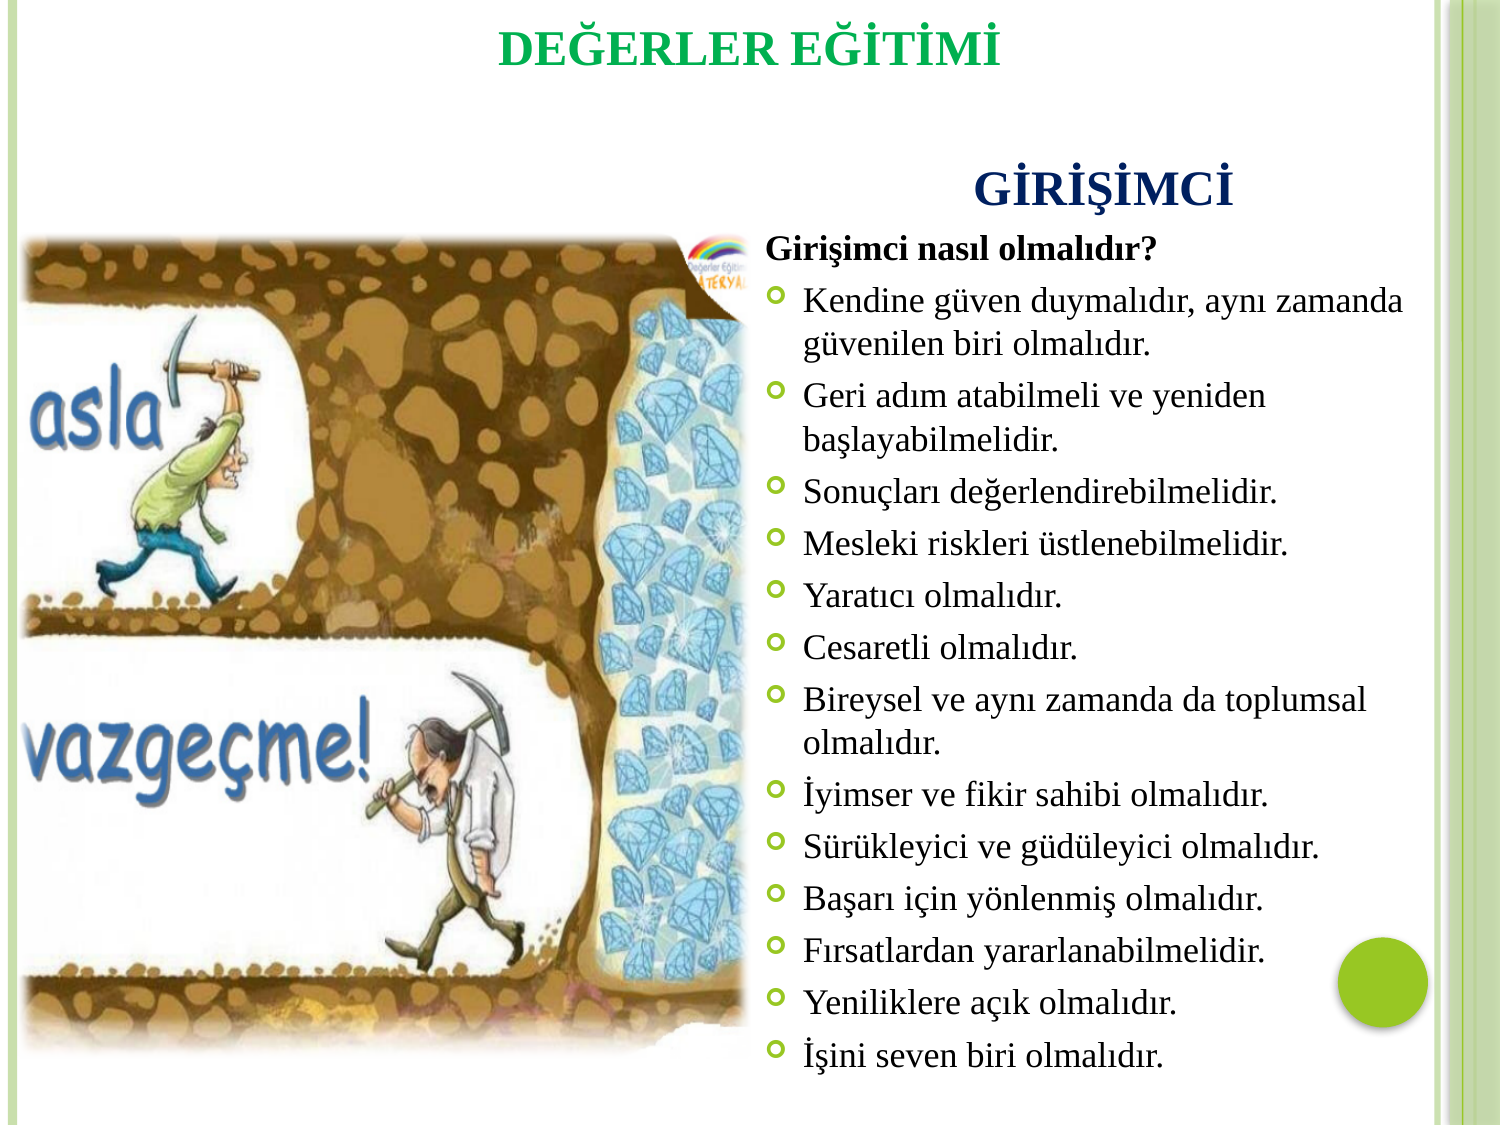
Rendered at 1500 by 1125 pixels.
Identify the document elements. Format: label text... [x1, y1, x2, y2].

text_box DEĞERLER EĞİTİMİ [374, 8, 1125, 83]
list GİRİŞİMCİ Girişimci nasıl olmalıdır? Kendine güven duymalıdır, aynı zamanda güvenilen biri olmalıdır. Geri adım atabilmeli ve yeniden başlayabilmelidir. Sonuçları değerlendirebilmelidir. Mesleki riskleri üstlenebilmelidir. Yaratıcı olmalıdır. Cesaretli olmalıdır. Bireysel ve aynı zamanda da toplumsal olmalıdır. İyimser ve fikir sahibi olmalıdır. Sürükleyici ve güdüleyici olmalıdır. Başarı için yönlenmiş olmalıdır. Fırsatlardan yararlanabilmelidir. Yeniliklere açık olmalıdır. İşini seven biri olmalıdır. [750, 149, 1459, 1094]
picture [17, 232, 751, 1060]
